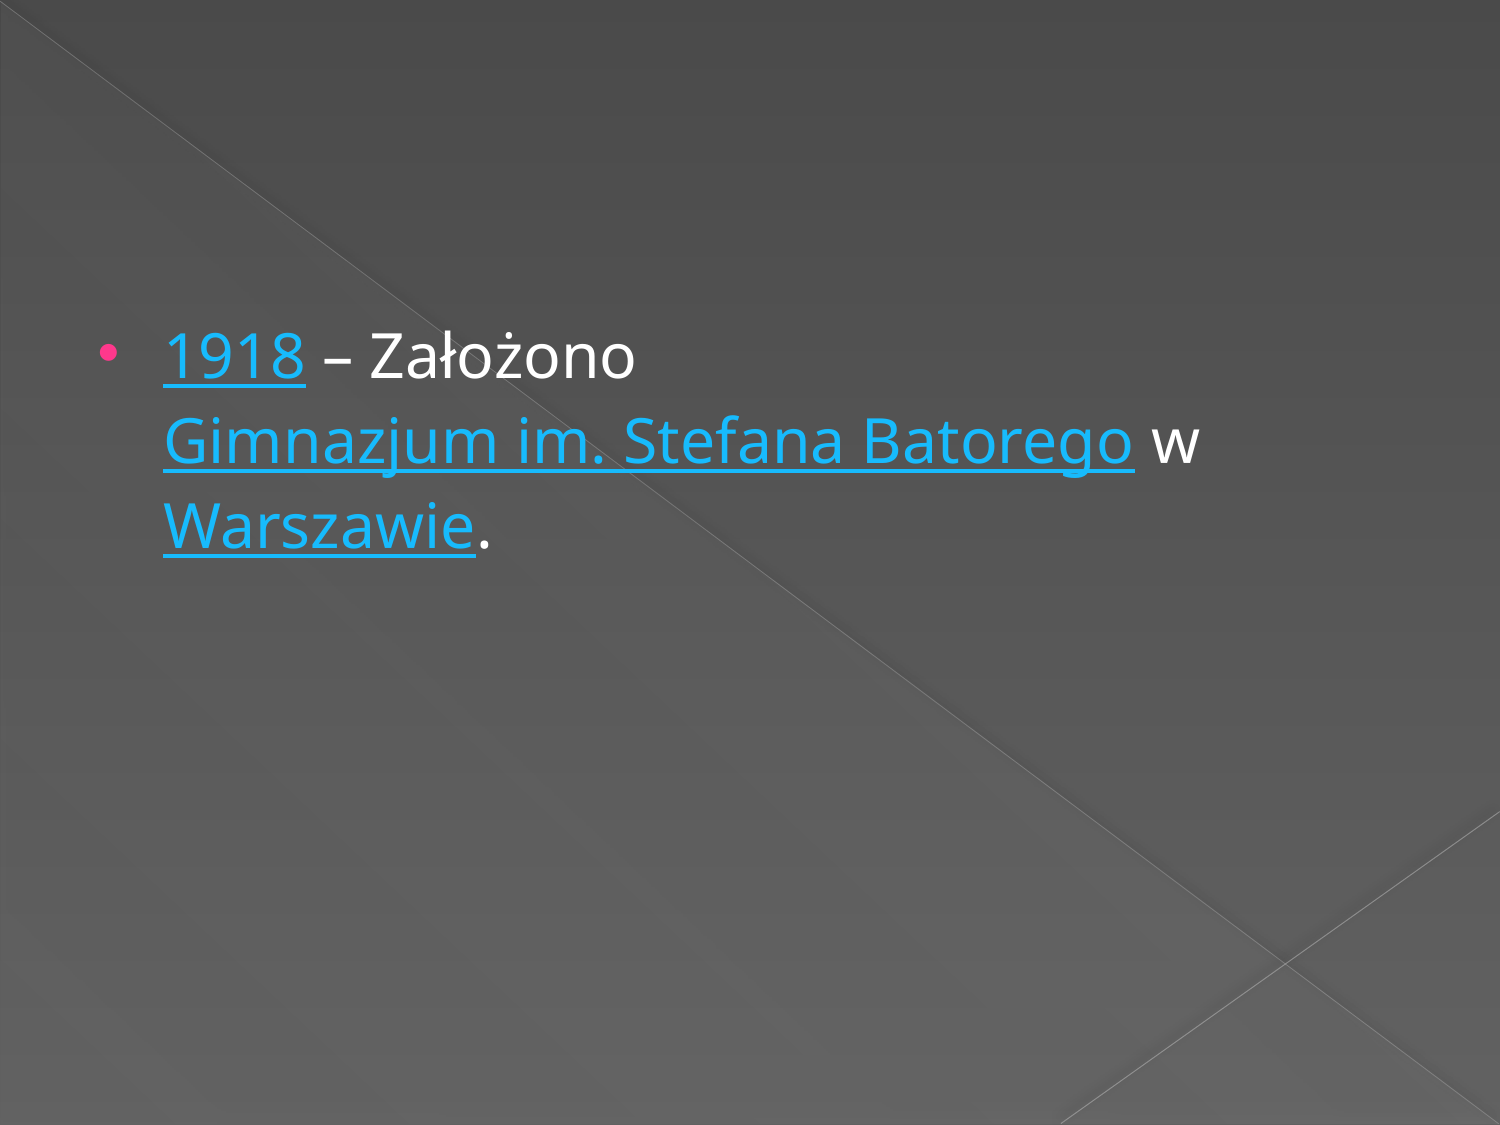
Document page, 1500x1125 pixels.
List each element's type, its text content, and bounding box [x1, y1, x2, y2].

list 1918 – Założono Gimnazjum im. Stefana Batorego w Warszawie. [75, 308, 1425, 1059]
